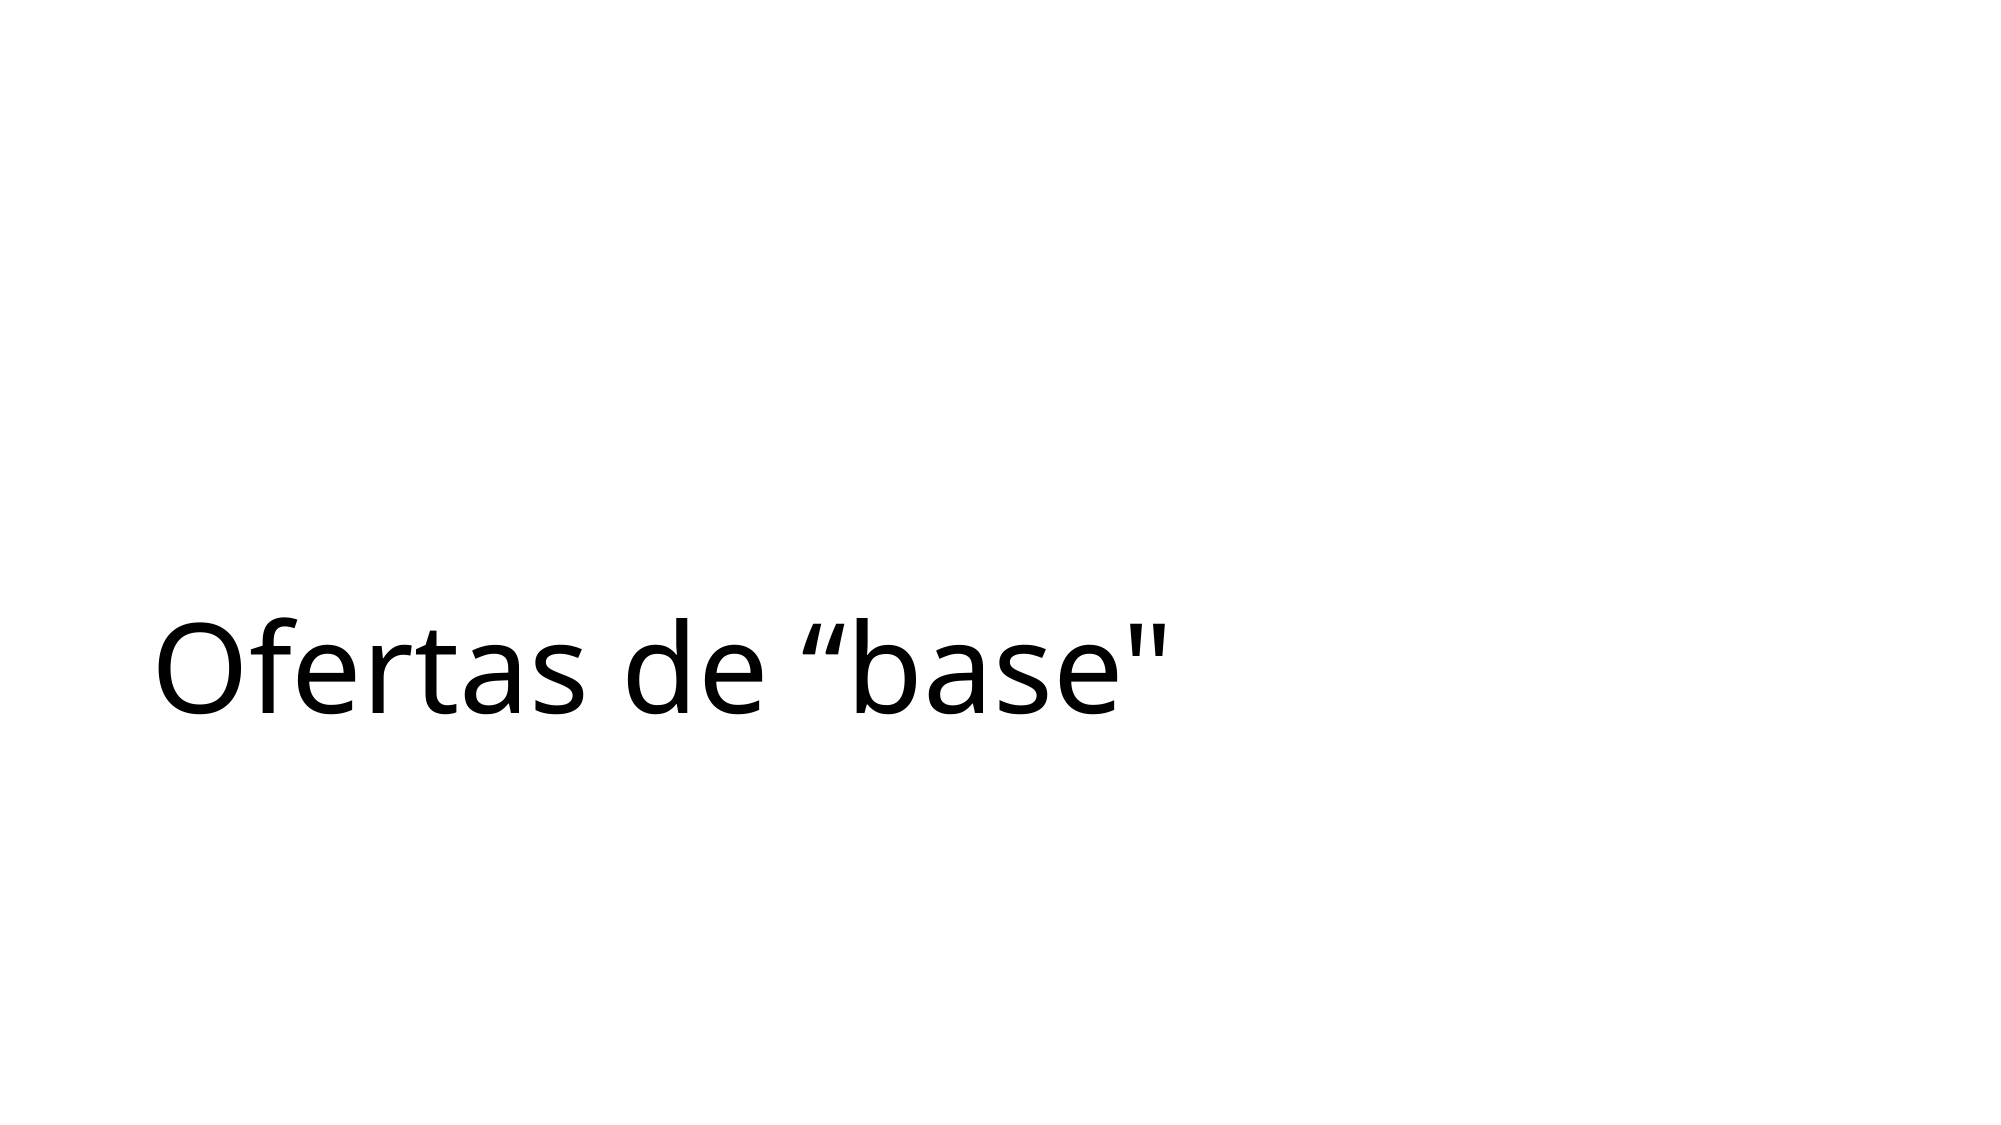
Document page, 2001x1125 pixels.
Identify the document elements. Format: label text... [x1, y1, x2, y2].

title Ofertas de “base" [136, 280, 1862, 749]
